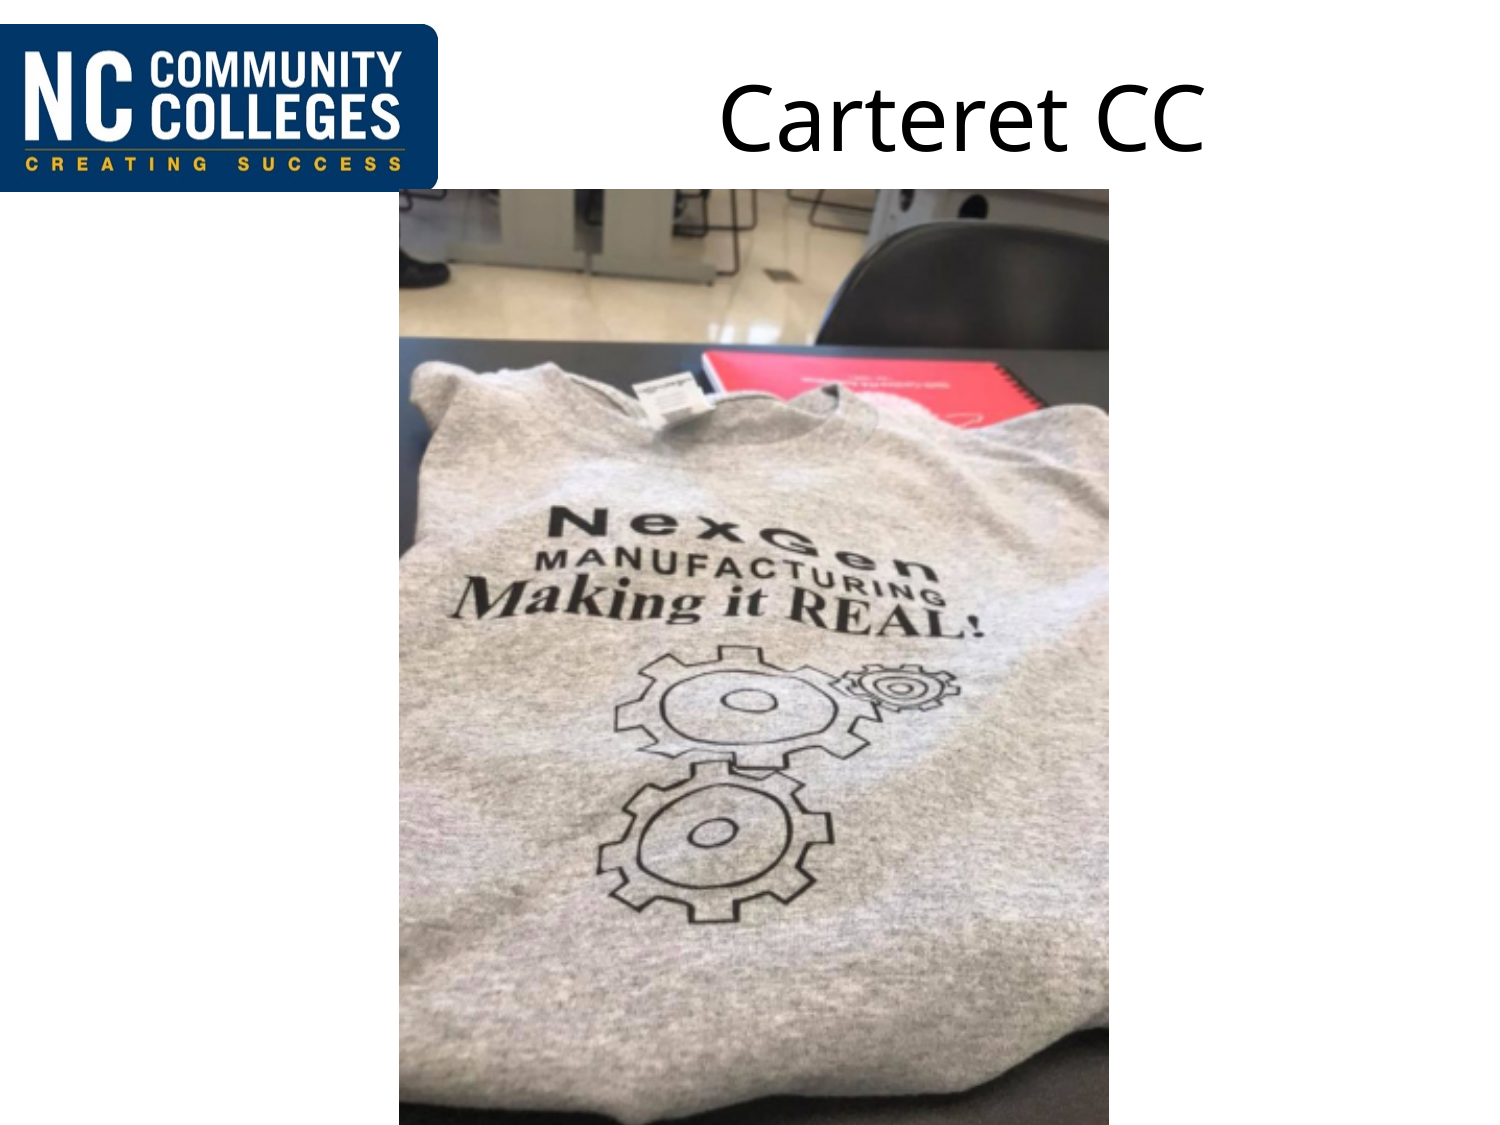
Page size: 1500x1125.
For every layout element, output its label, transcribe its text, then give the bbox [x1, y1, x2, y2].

title Carteret CC [462, 37, 1463, 193]
picture [0, 24, 1109, 1125]
